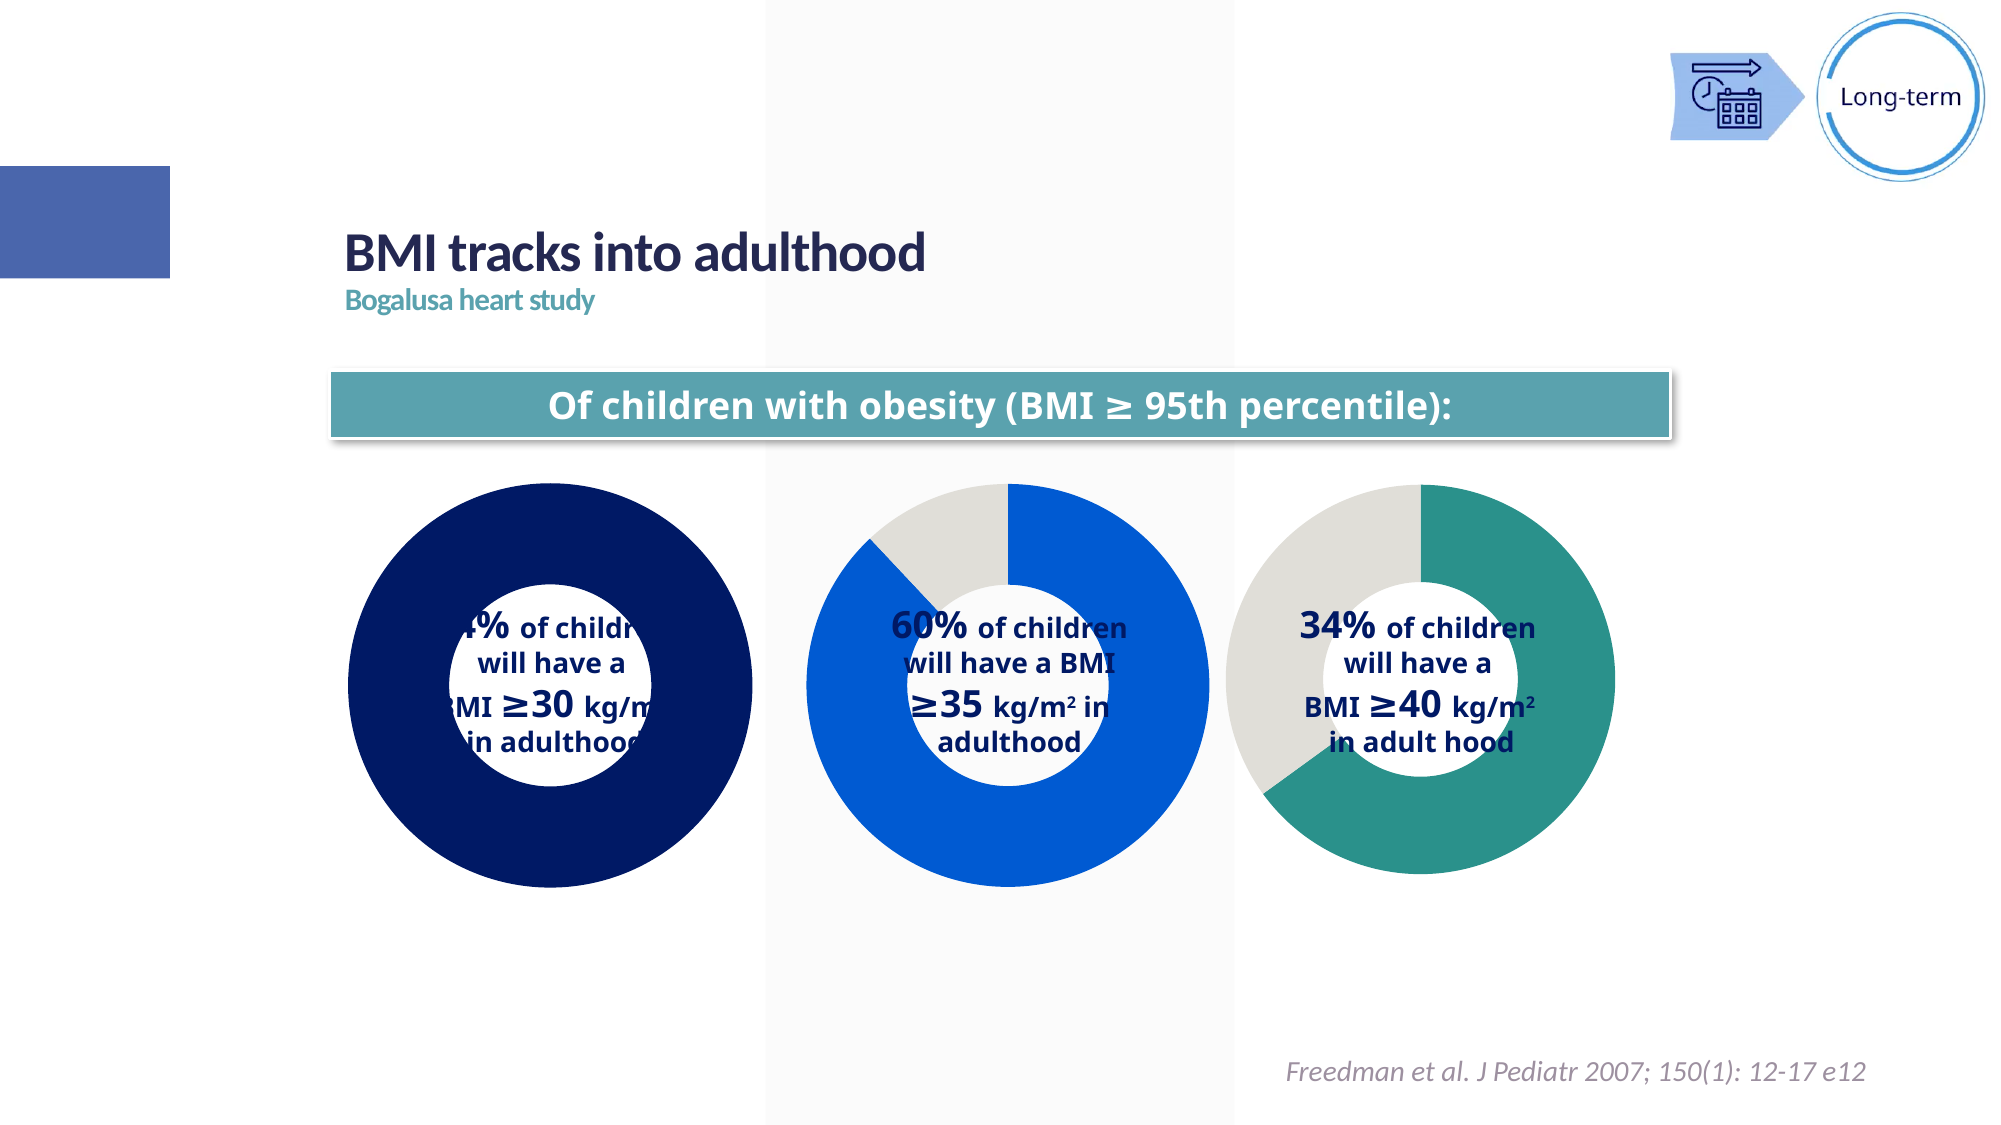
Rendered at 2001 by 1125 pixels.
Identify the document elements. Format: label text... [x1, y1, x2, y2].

text_box Of children with obesity (BMI ≥ 95th percentile): [329, 370, 1671, 439]
chart [284, 455, 1716, 904]
picture [1669, 0, 1993, 189]
list Freedman et al. J Pediatr 2007; 150(1): 12-17 e12 [1285, 1041, 1894, 1095]
title BMI tracks into adulthood Bogalusa heart study [329, 165, 1671, 325]
